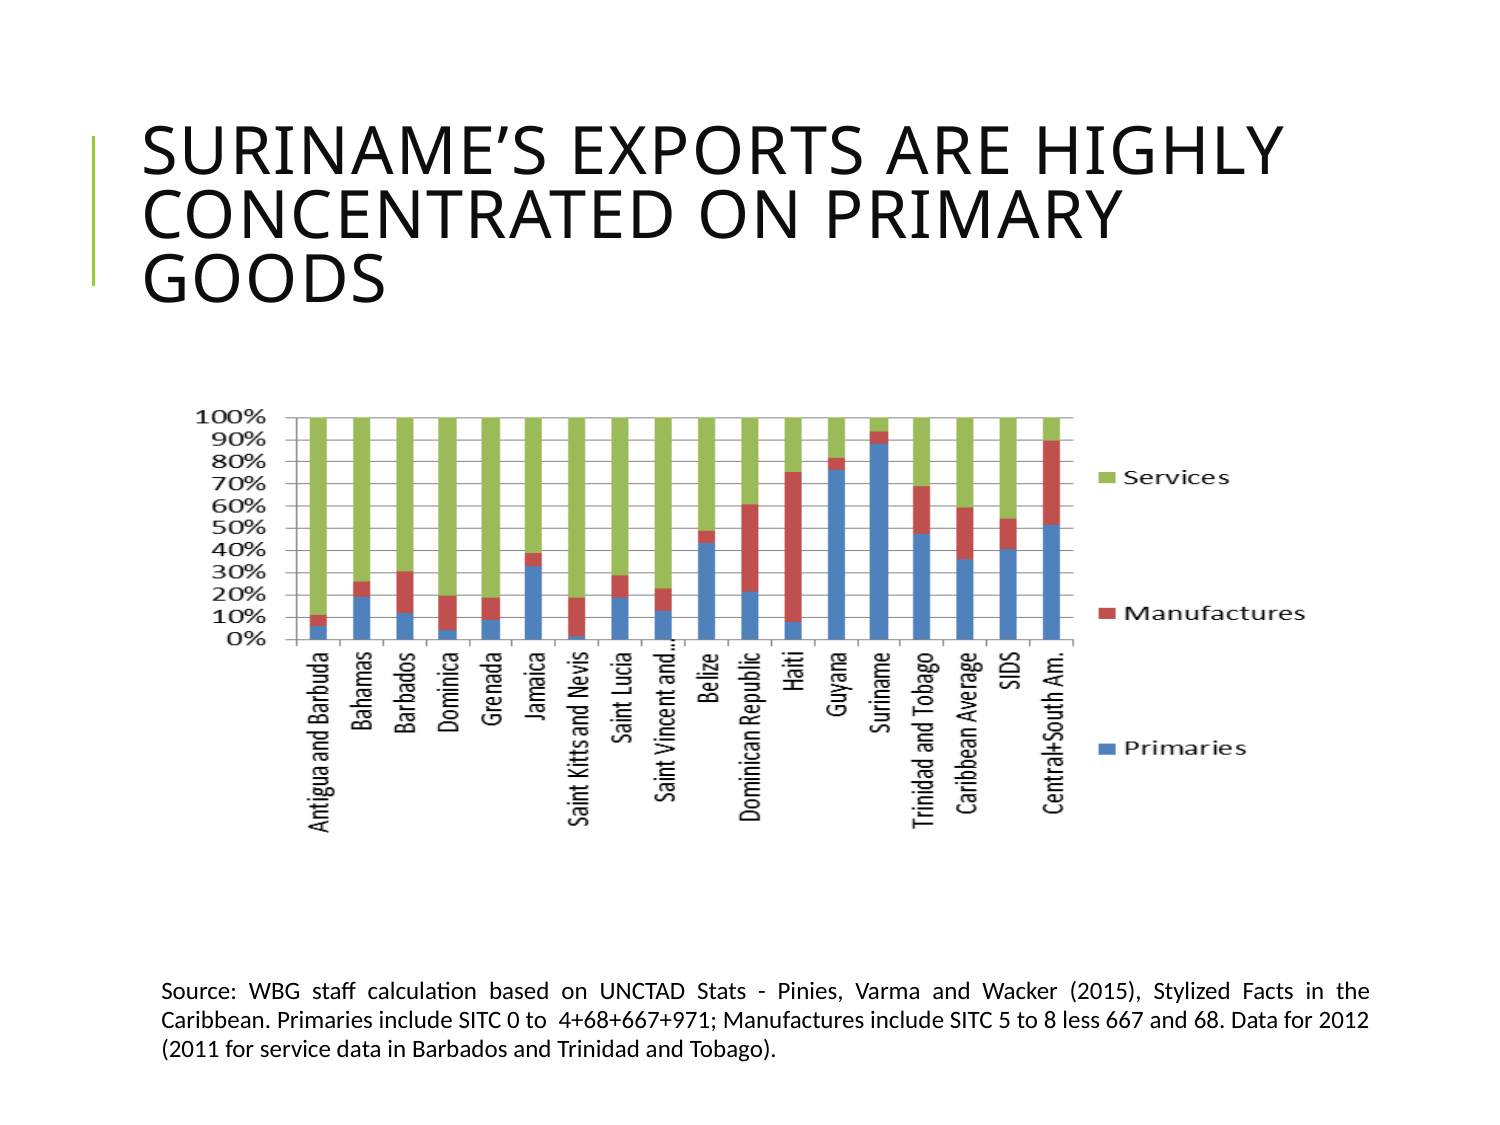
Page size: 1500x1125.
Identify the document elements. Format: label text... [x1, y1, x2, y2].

title Suriname’s exports are highly concentrated on primary goods [126, 96, 1322, 342]
table_header Source: WBG staff calculation based on UNCTAD Stats - Pinies, Varma and Wacker (2015), Stylized Facts in the Caribbean. Primaries include SITC 0 to 4+68+667+971; Manufactures include SITC 5 to 8 less 667 and 68. Data for 2012 (2011 for service data in Barbados and Trinidad and Tobago). [150, 977, 1384, 1064]
picture [174, 393, 1335, 851]
